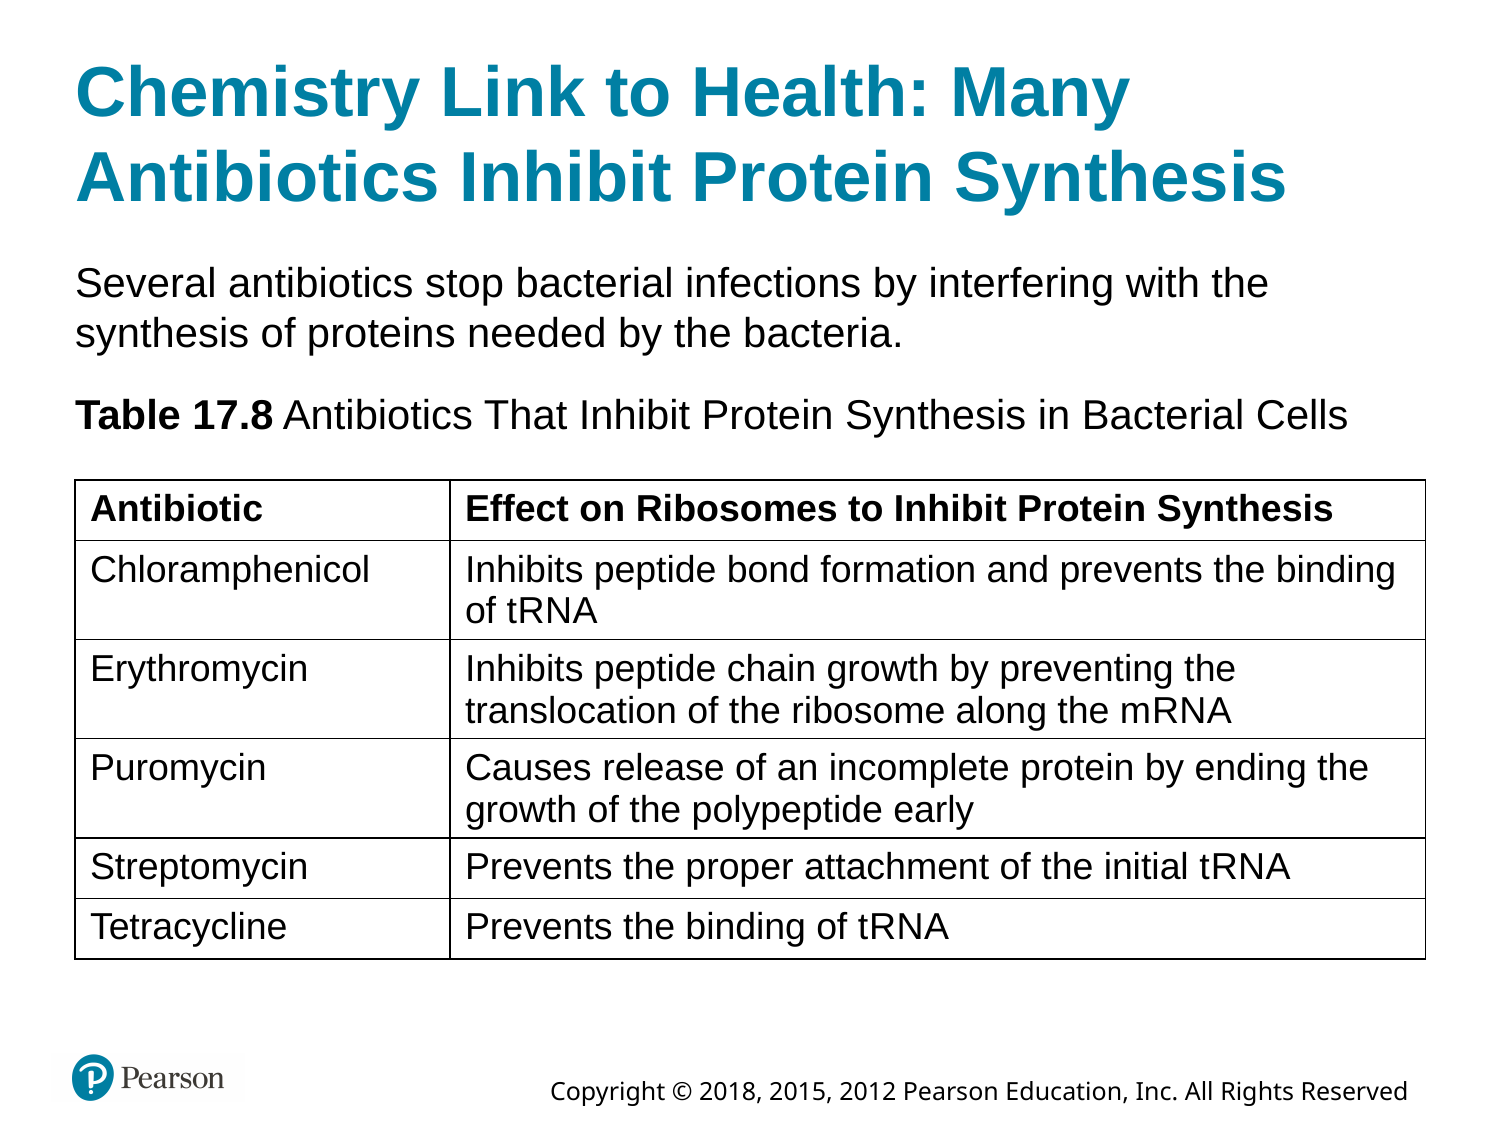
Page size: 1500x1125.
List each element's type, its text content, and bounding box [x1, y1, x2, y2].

picture [51, 1053, 245, 1102]
table_cell Puromycin [76, 739, 449, 837]
title Chemistry Link to Health: Many Antibiotics Inhibit Protein Synthesis [75, 35, 1425, 216]
table_cell Streptomycin [76, 839, 449, 898]
list Table 17.8 Antibiotics That Inhibit Protein Synthesis in Bacterial Cells [75, 387, 1392, 453]
list Several antibiotics stop bacterial infections by interfering with the synthesis of proteins needed by the bacteria. [75, 255, 1392, 367]
table_cell Prevents the proper attachment of the initial t R N A [451, 839, 1425, 898]
table_cell Chloramphenicol [76, 541, 449, 639]
table_cell Erythromycin [76, 640, 449, 738]
table_cell Tetracycline [76, 899, 449, 958]
table_header Antibiotic [76, 481, 449, 540]
table_cell Inhibits peptide chain growth by preventing the translocation of the ribosome along the m R N A [451, 640, 1425, 738]
table_cell Prevents the binding of t R N A [451, 899, 1425, 958]
table_cell Inhibits peptide bond formation and prevents the binding of t R N A [451, 541, 1425, 639]
table_header Effect on Ribosomes to Inhibit Protein Synthesis [451, 481, 1425, 540]
table_cell Causes release of an incomplete protein by ending the growth of the polypeptide early [451, 739, 1425, 837]
